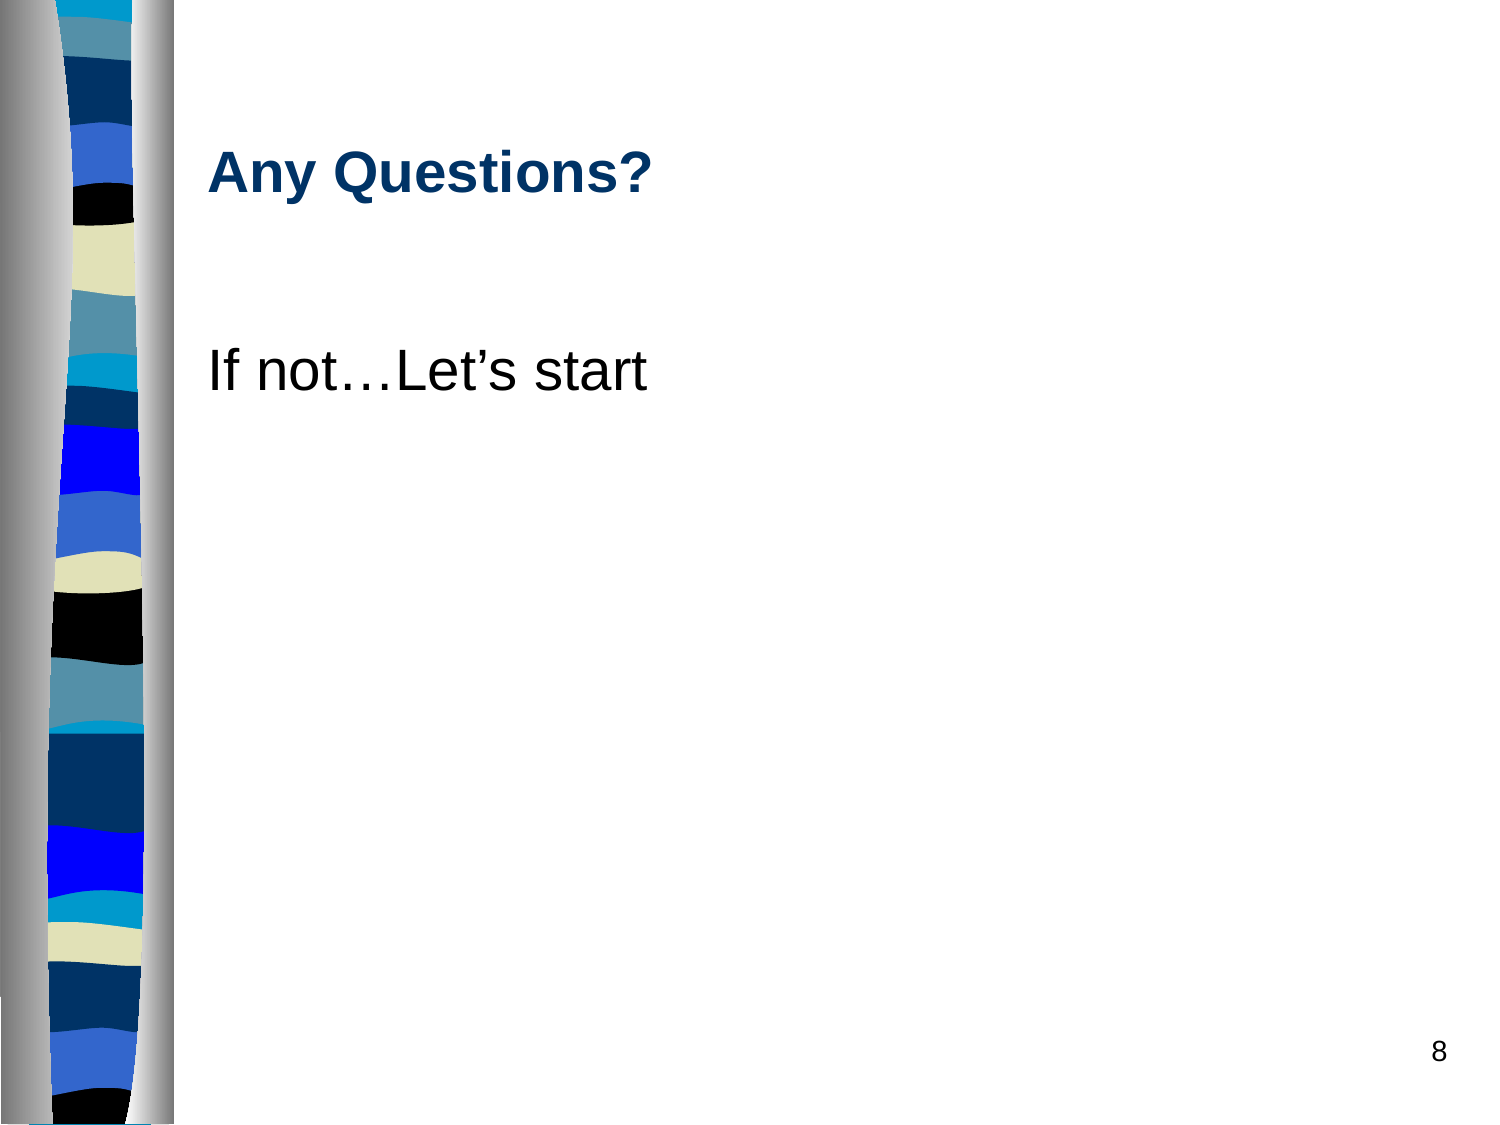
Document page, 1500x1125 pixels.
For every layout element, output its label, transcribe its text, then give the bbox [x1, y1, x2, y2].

slide_number 8 [1149, 1024, 1463, 1101]
title Any Questions? [192, 75, 1468, 263]
list If not…Let’s start [192, 324, 1468, 1000]
